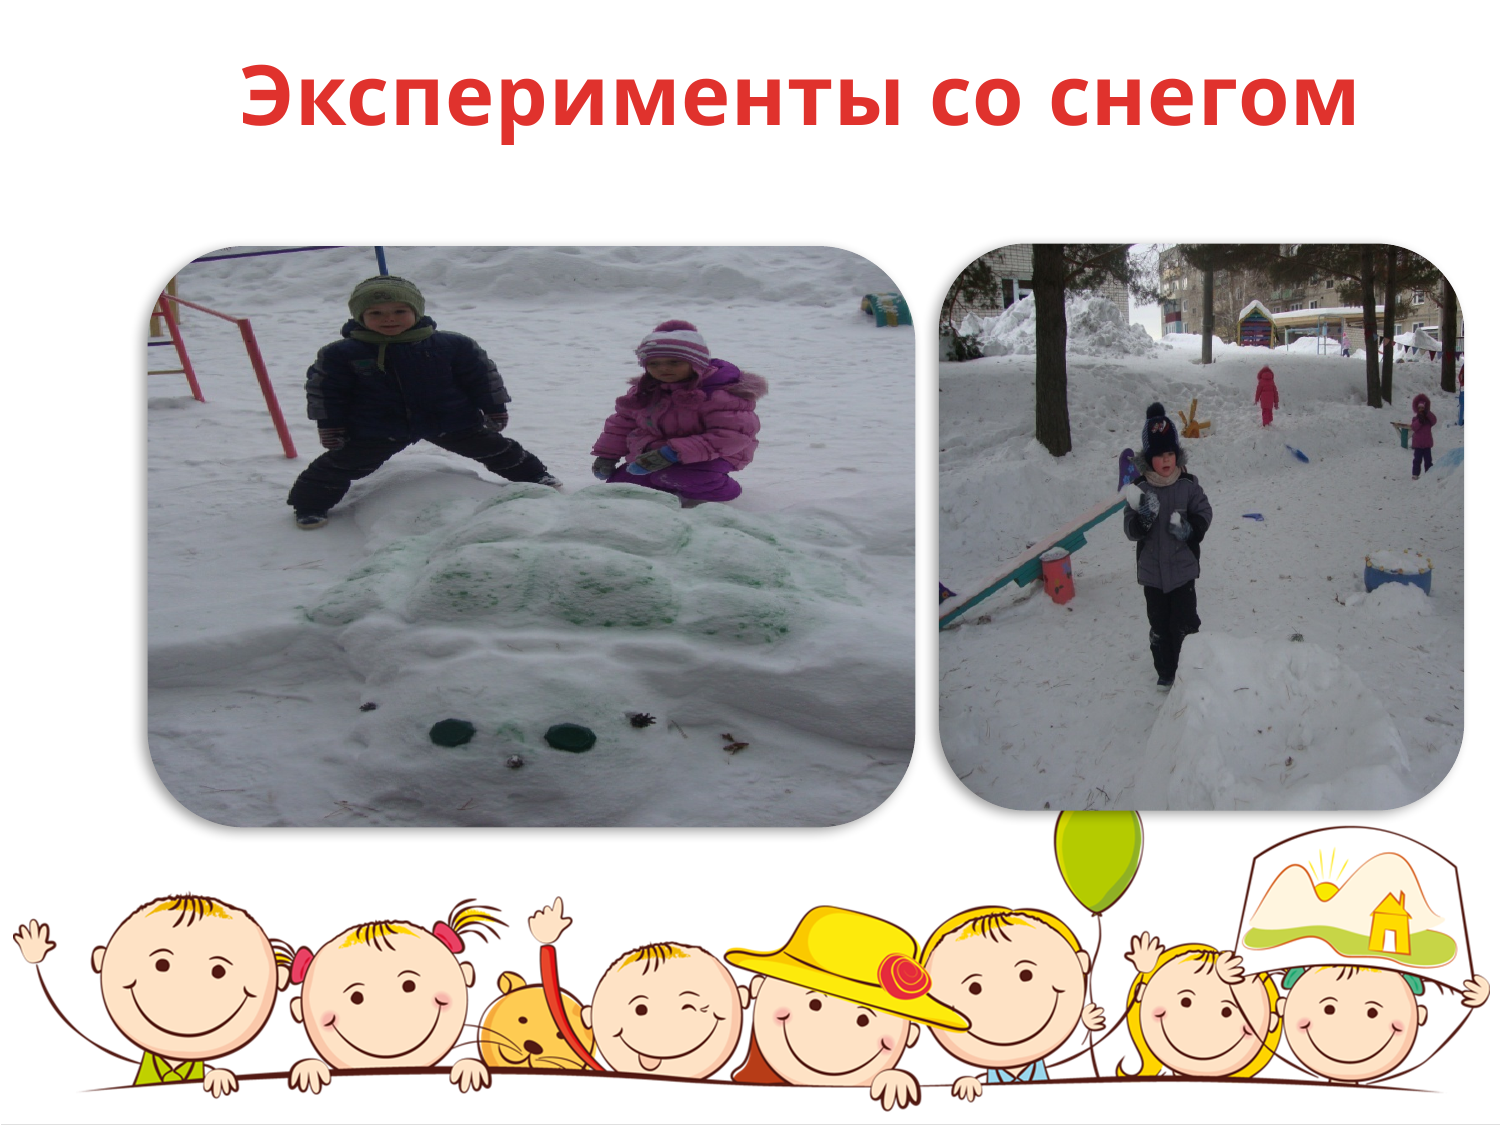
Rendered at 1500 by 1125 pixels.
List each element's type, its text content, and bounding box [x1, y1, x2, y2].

text_box Эксперименты со снегом [224, 35, 1378, 150]
picture [0, 0, 1500, 1125]
